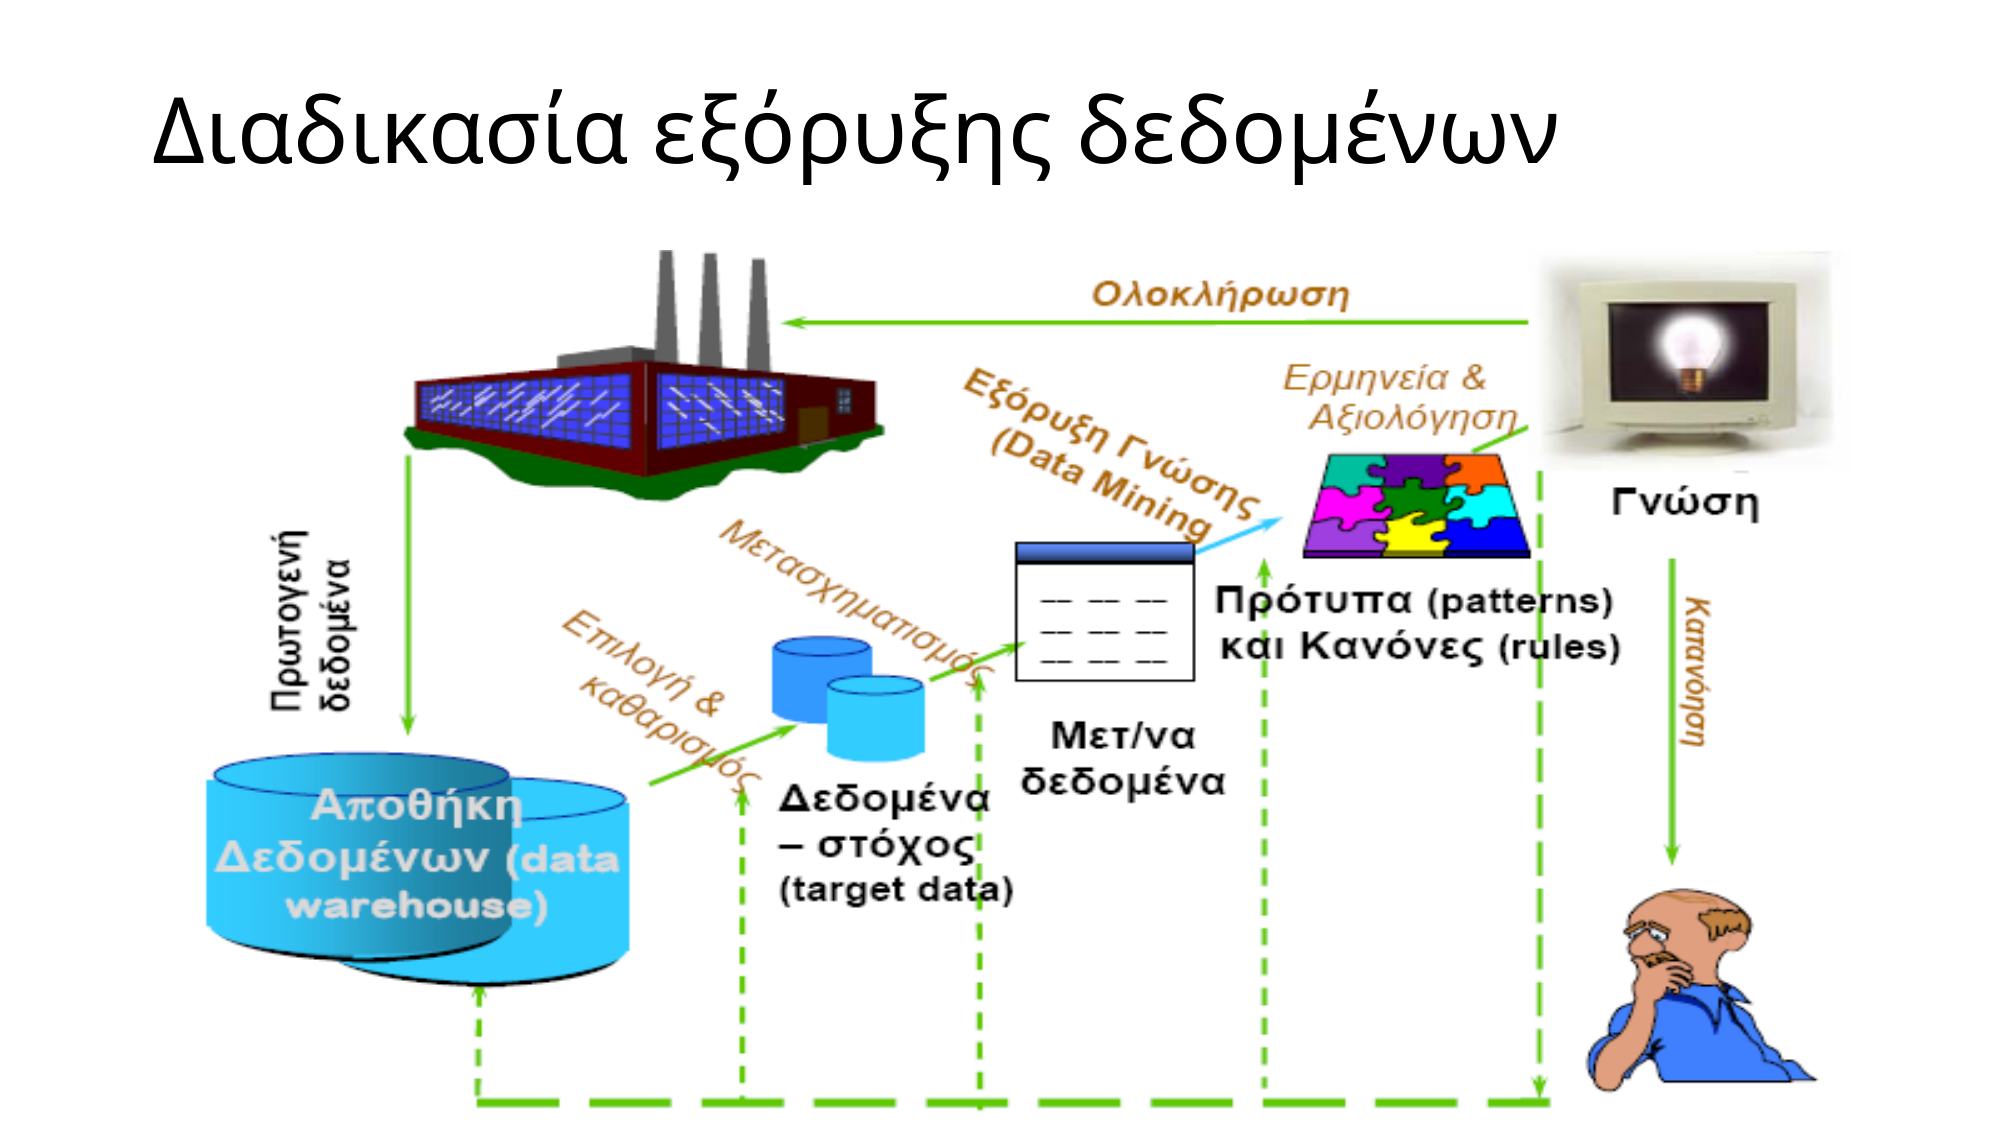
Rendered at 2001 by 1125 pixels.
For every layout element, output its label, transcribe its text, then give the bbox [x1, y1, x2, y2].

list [126, 250, 1887, 1125]
title Διαδικασία εξόρυξης δεδομένων [137, 59, 1863, 209]
